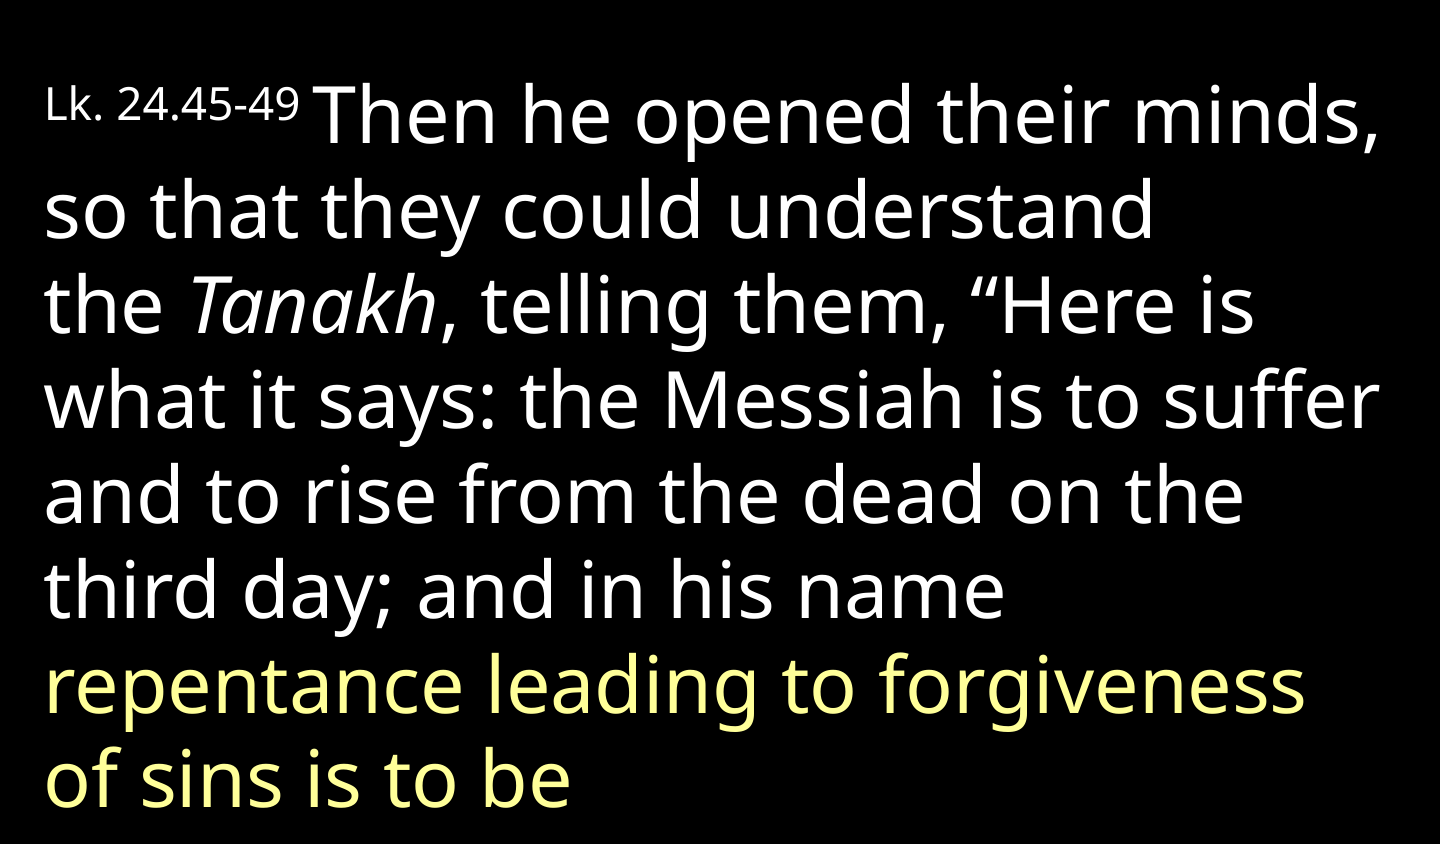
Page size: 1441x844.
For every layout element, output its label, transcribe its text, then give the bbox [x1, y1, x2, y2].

subtitle Lk. 24.45-49 Then he opened their minds, so that they could understand the Tanakh, telling them, “Here is what it says: the Messiah is to suffer and to rise from the dead on the third day; and in his name repentance leading to forgiveness of sins is to be [32, 59, 1408, 844]
